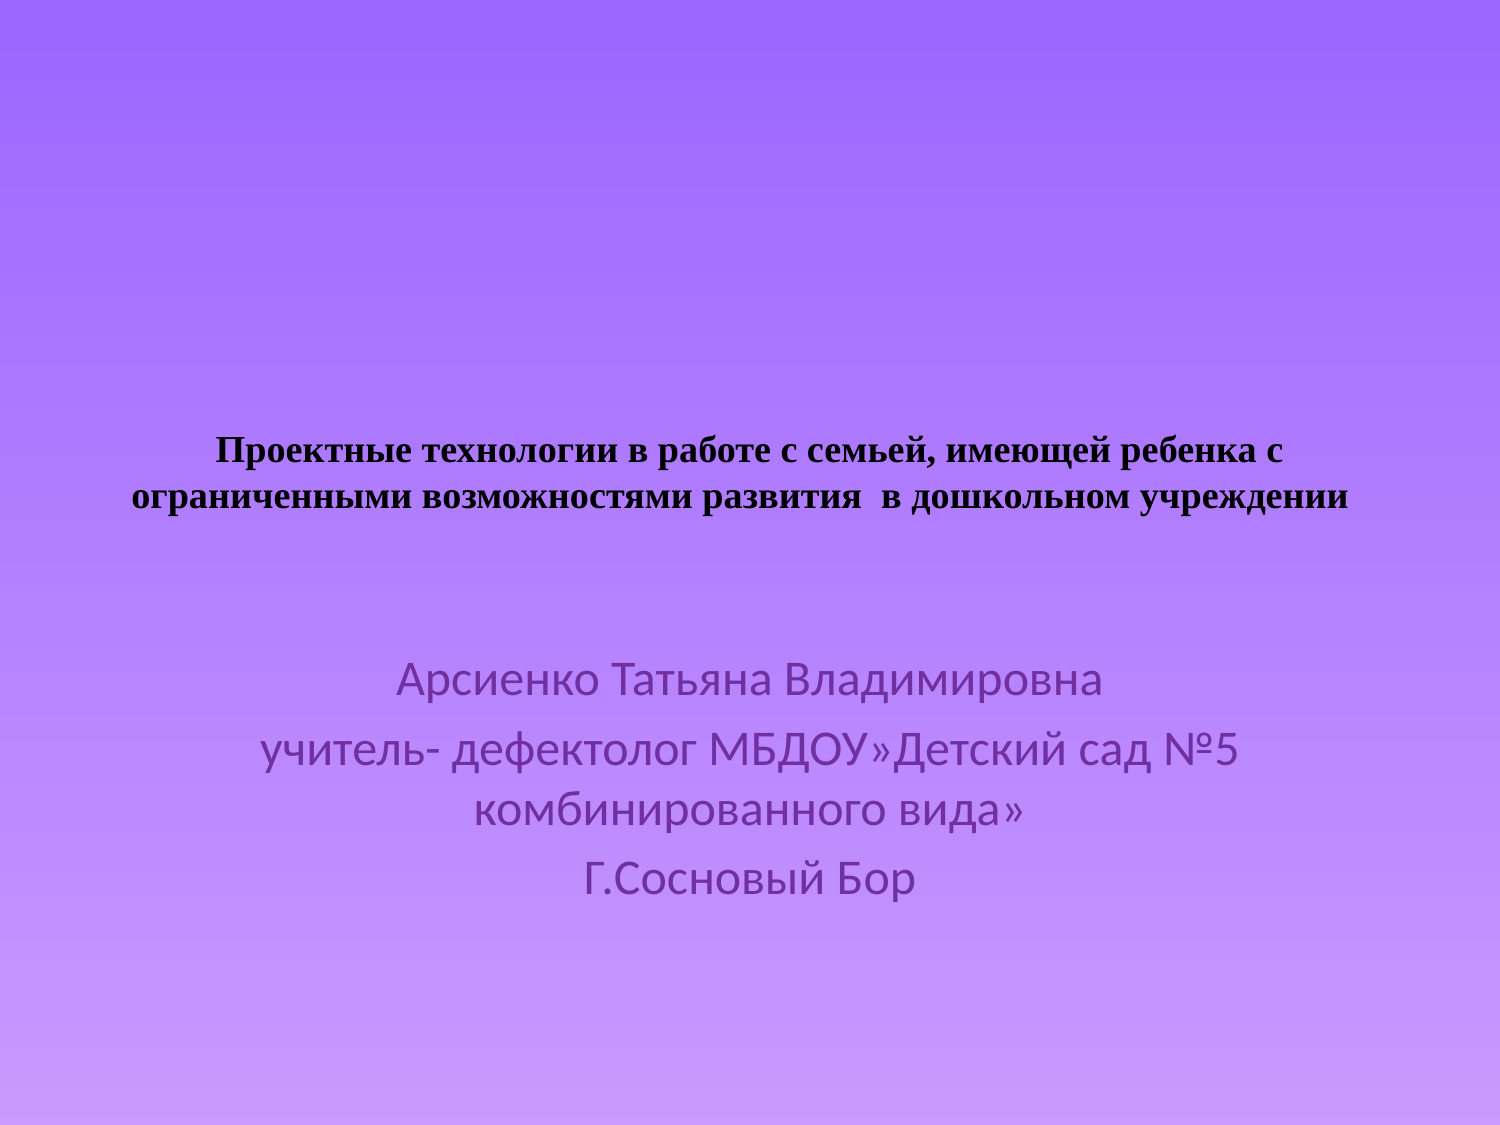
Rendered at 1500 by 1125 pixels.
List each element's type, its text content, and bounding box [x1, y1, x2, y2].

title Проектные технологии в работе с семьей, имеющей ребенка с ограниченными возможностями развития в дошкольном учреждении [112, 349, 1388, 591]
subtitle Арсиенко Татьяна Владимировна учитель- дефектолог МБДОУ»Детский сад №5 комбинированного вида» Г.Сосновый Бор [225, 637, 1275, 925]
